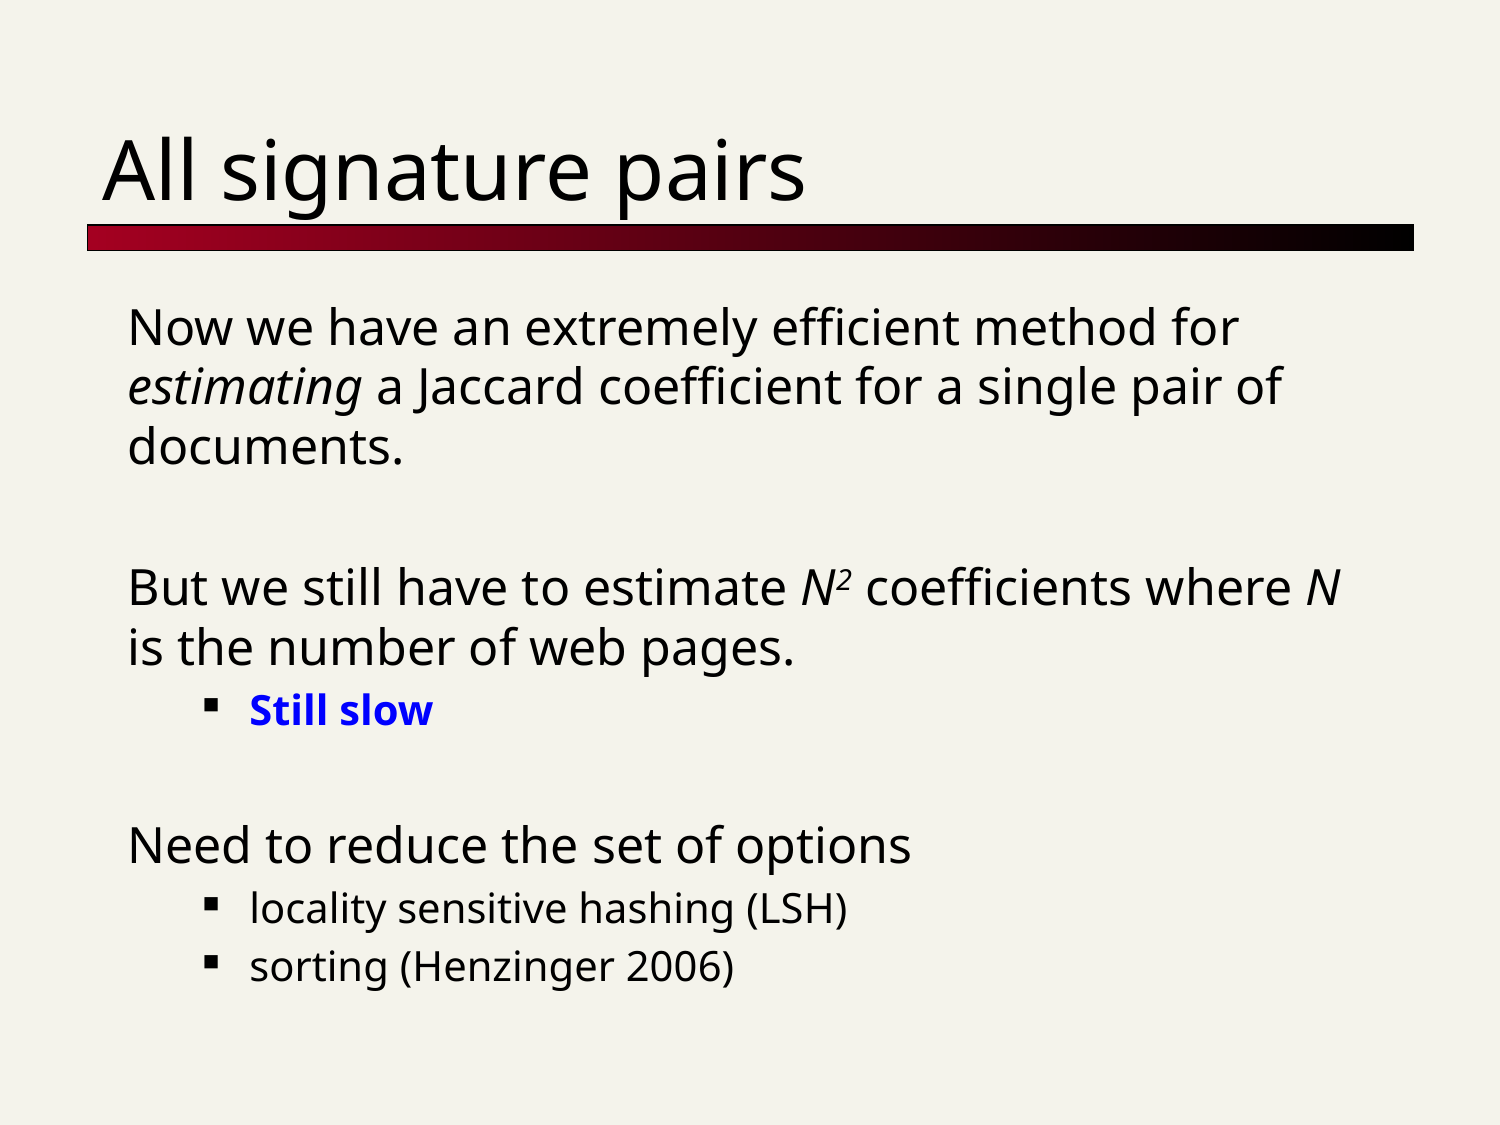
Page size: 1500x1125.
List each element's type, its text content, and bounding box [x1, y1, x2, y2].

list Now we have an extremely efficient method for estimating a Jaccard coefficient for a single pair of documents. But we still have to estimate N2 coefficients where N is the number of web pages. Still slow Need to reduce the set of options locality sensitive hashing (LSH) sorting (Henzinger 2006) [112, 287, 1388, 1088]
title All signature pairs [87, 62, 1413, 226]
